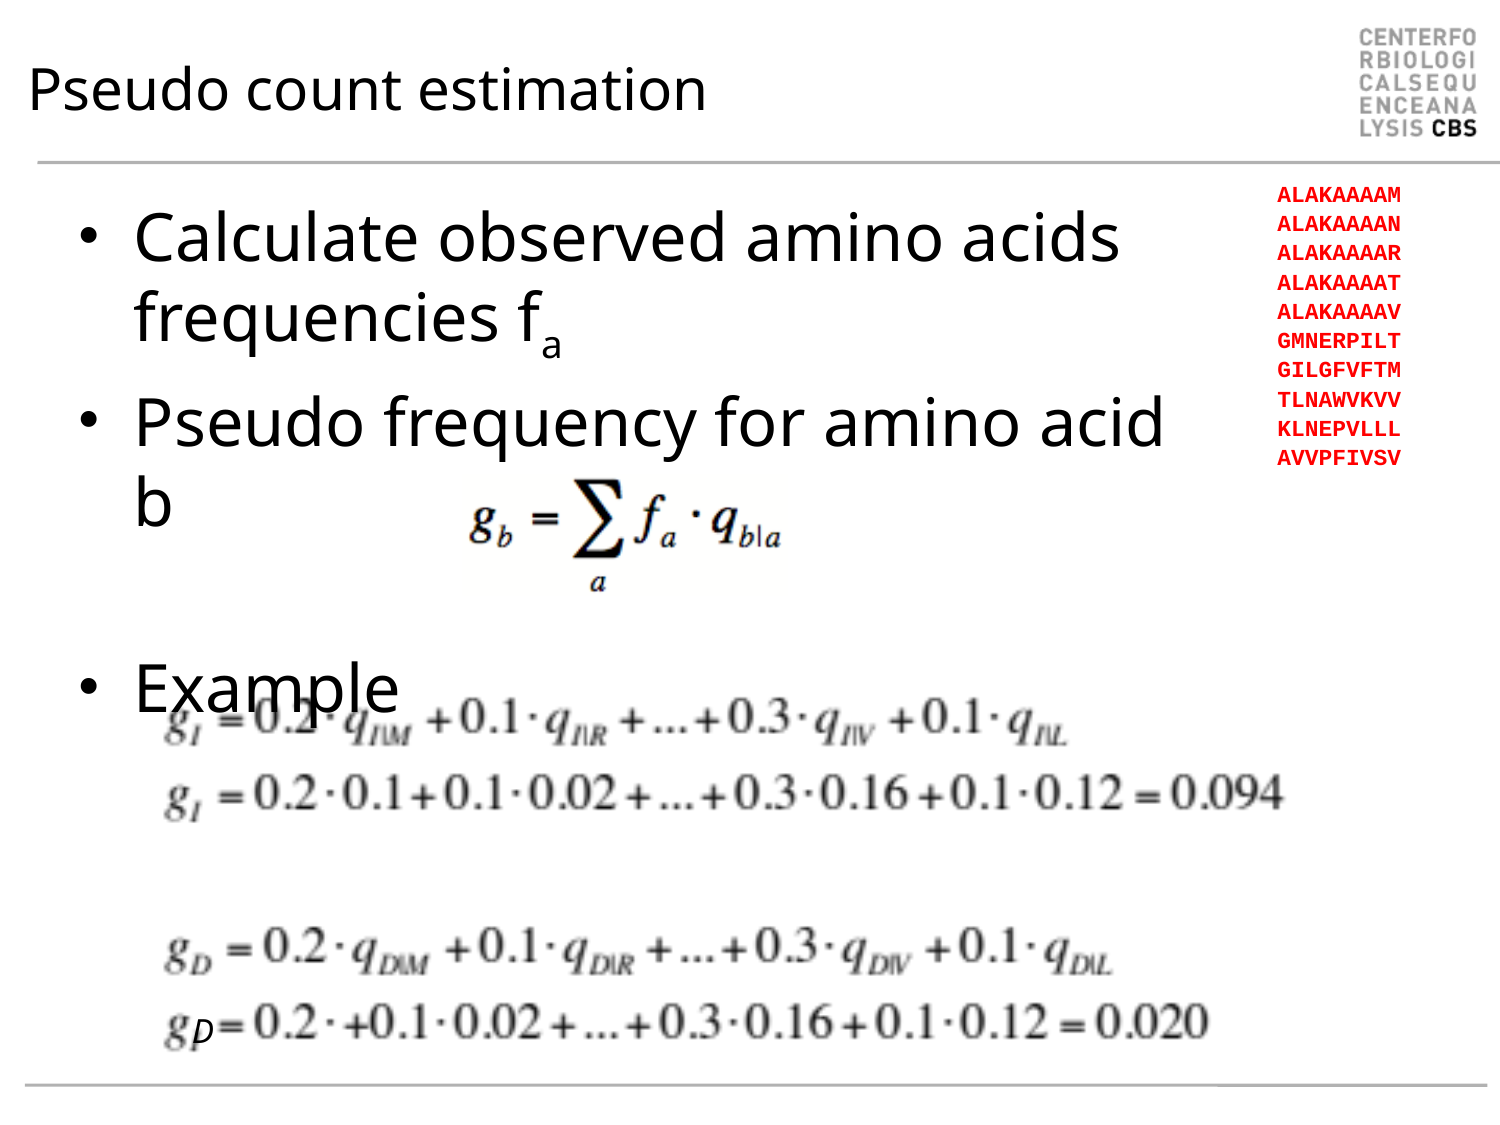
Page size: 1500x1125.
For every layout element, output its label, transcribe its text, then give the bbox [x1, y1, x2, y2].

list Calculate observed amino acids frequencies fa Pseudo frequency for amino acid b Example [62, 187, 1225, 1025]
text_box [159, 683, 1293, 1059]
text_box ALAKAAAAM ALAKAAAAN ALAKAAAAR ALAKAAAAT ALAKAAAAV GMNERPILT GILGFVFTM TLNAWVKVV KLNEPVLLL AVVPFIVSV [1262, 174, 1450, 488]
picture [462, 474, 788, 596]
title Pseudo count estimation [12, 49, 1188, 126]
picture [1350, 12, 1488, 150]
